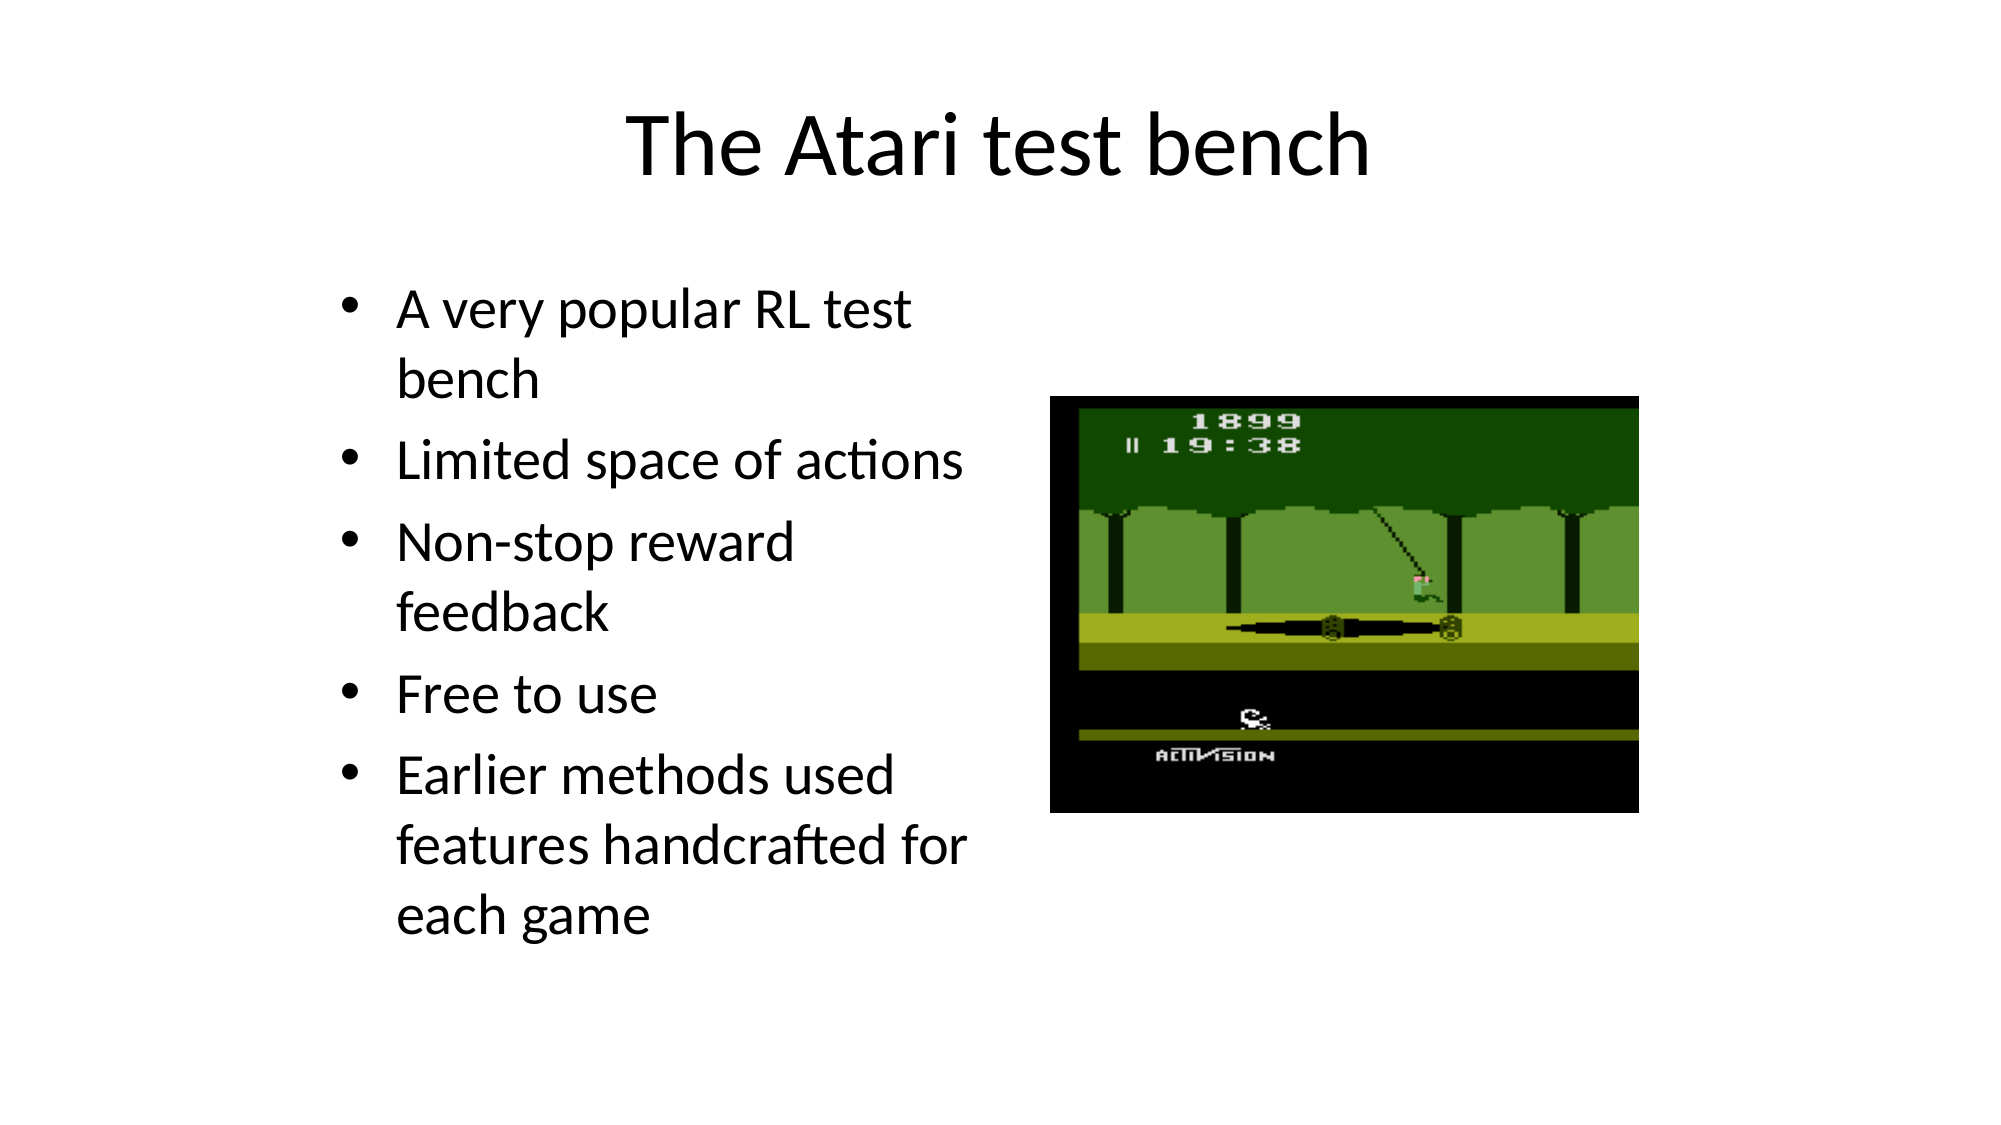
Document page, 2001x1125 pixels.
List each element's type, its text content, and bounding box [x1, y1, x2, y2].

text_box A very popular RL test bench Limited space of actions Non-stop reward feedback Free to use Earlier methods used features handcrafted for each game [324, 262, 988, 1005]
picture [1049, 396, 1639, 813]
text_box The Atari test bench [324, 45, 1675, 233]
